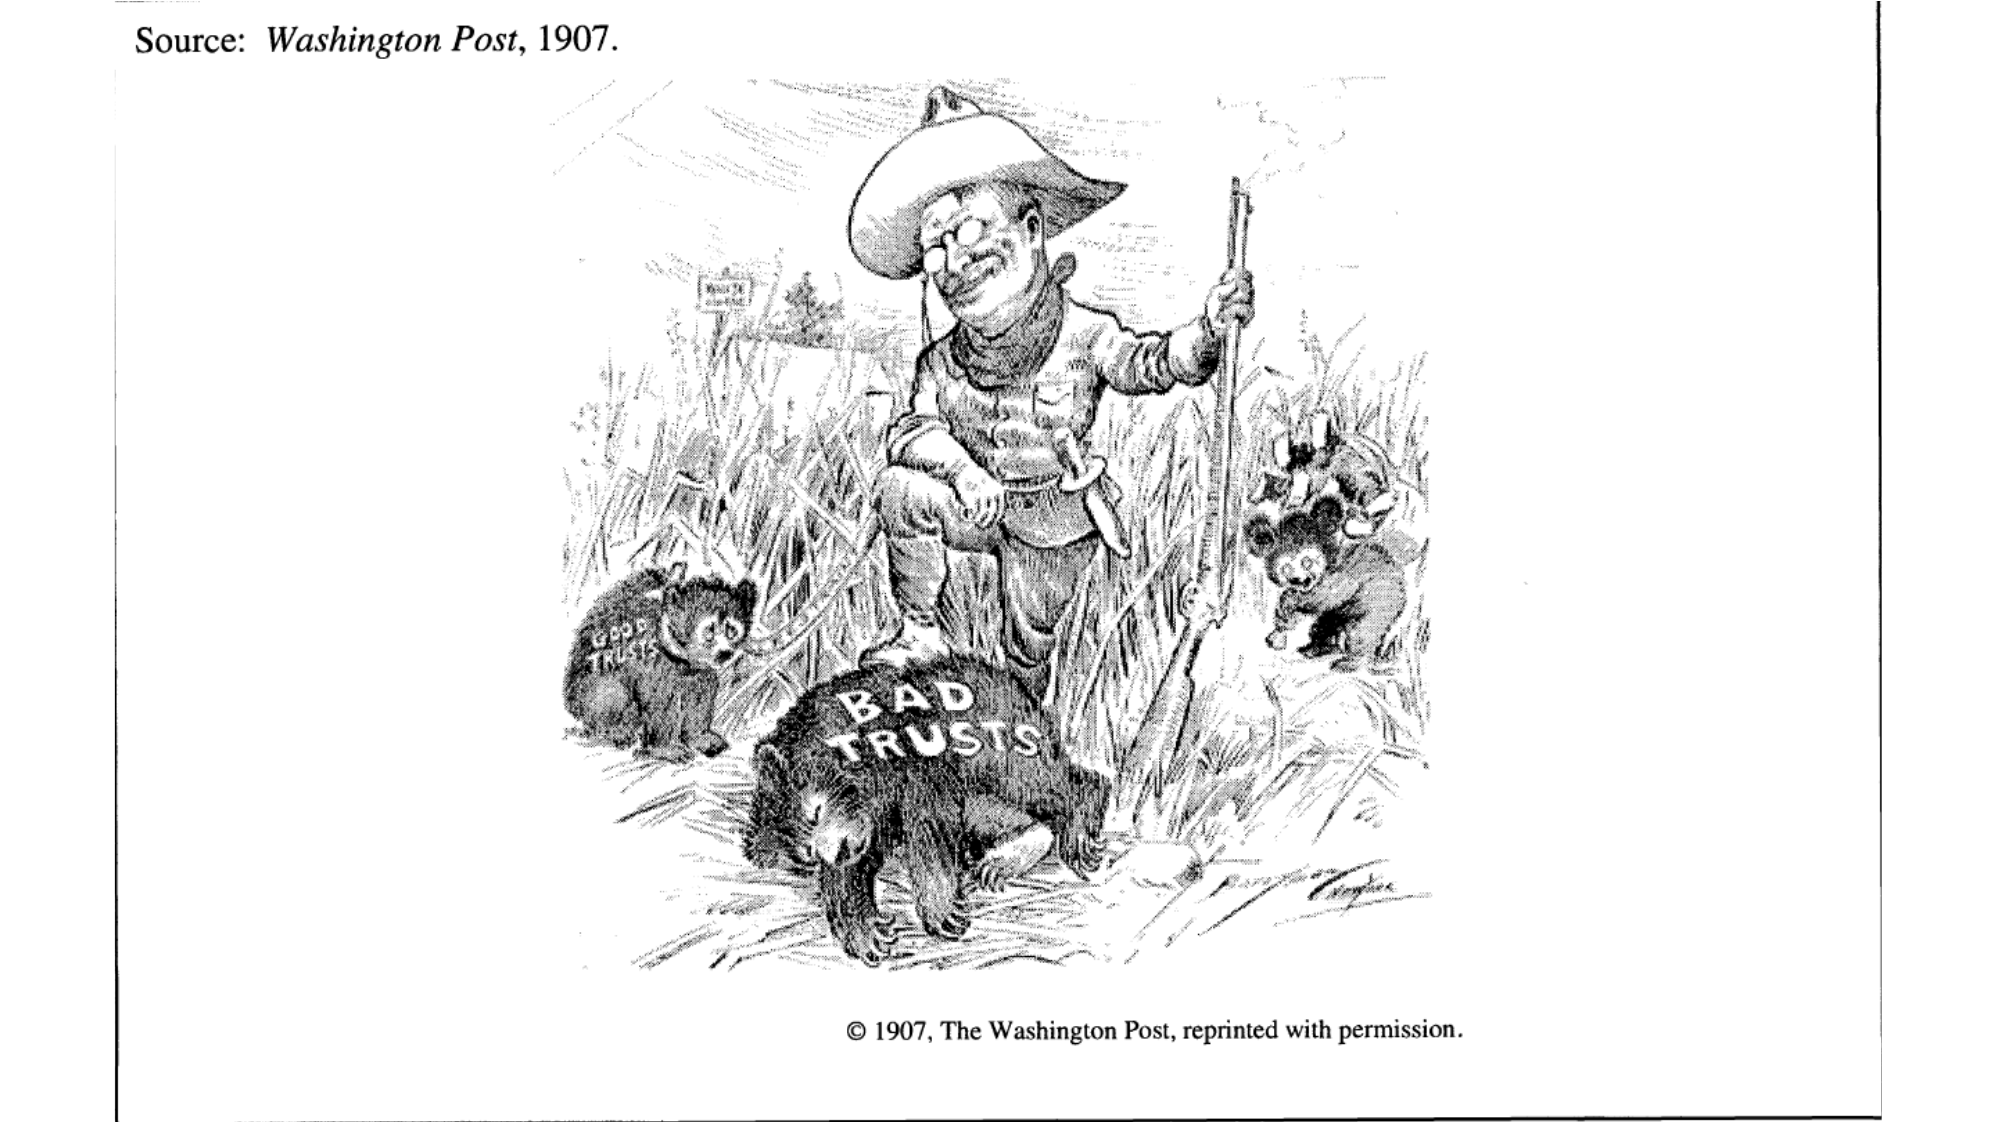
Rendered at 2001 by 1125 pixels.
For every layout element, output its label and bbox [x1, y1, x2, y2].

picture [114, 1, 1882, 1122]
